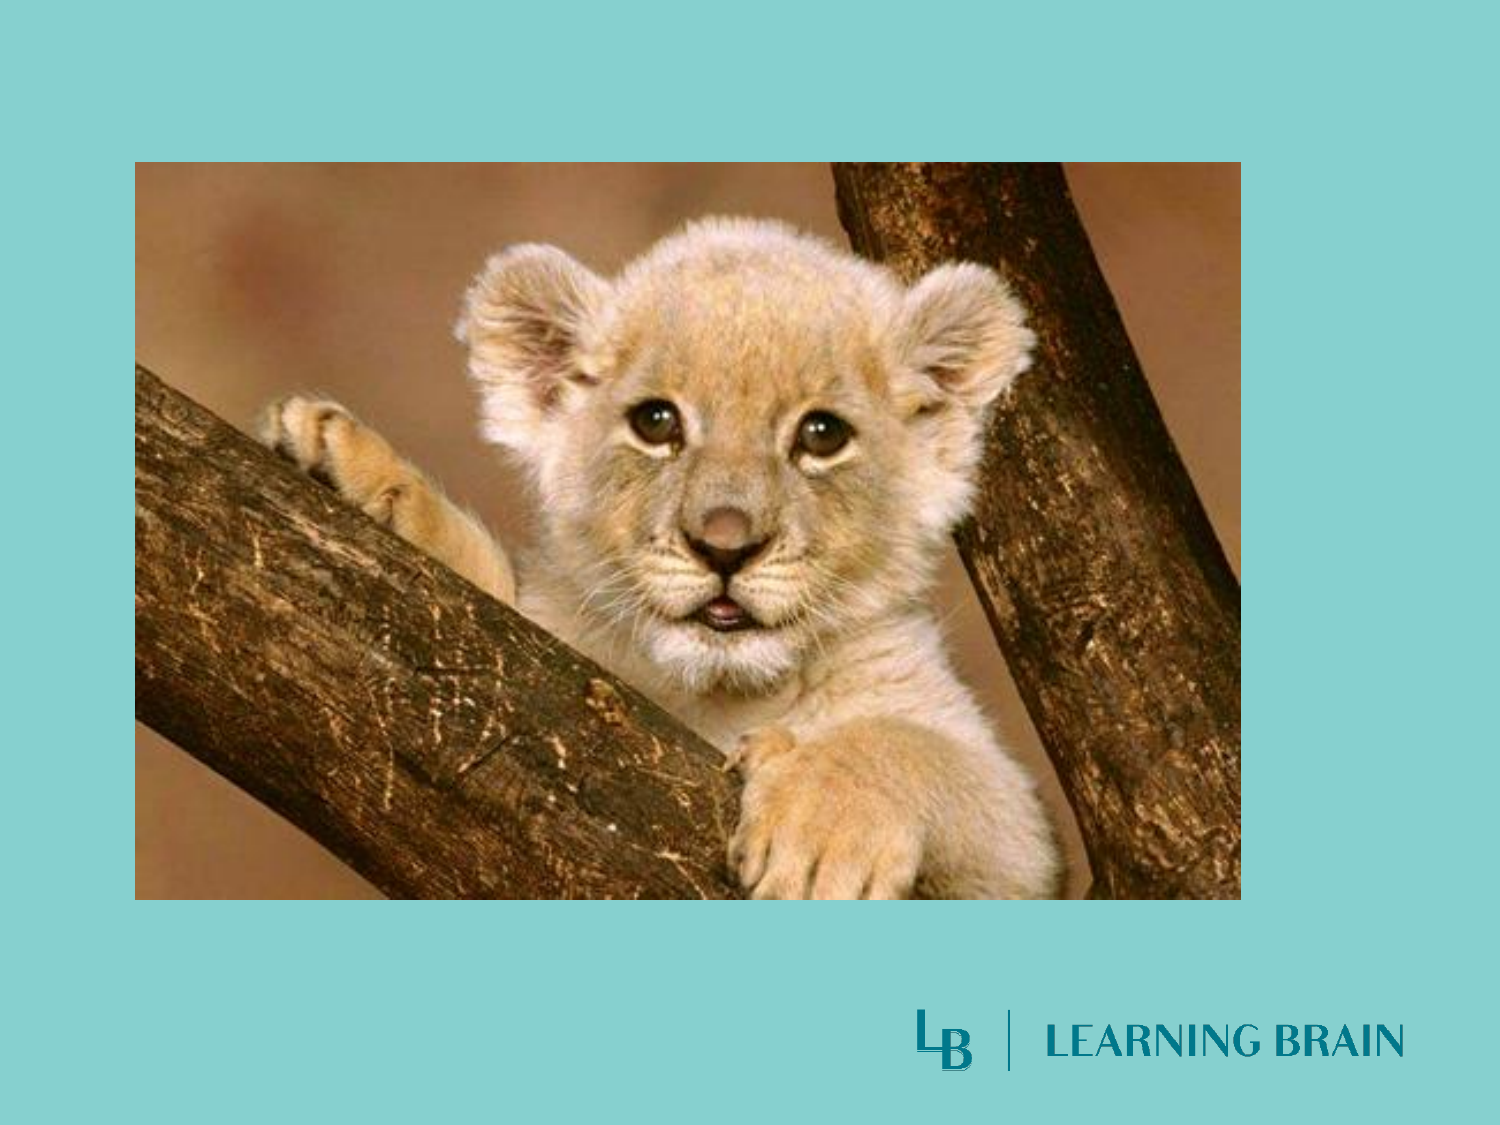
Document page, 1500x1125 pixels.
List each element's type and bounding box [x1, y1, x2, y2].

picture [879, 973, 1441, 1105]
picture [135, 162, 1241, 900]
